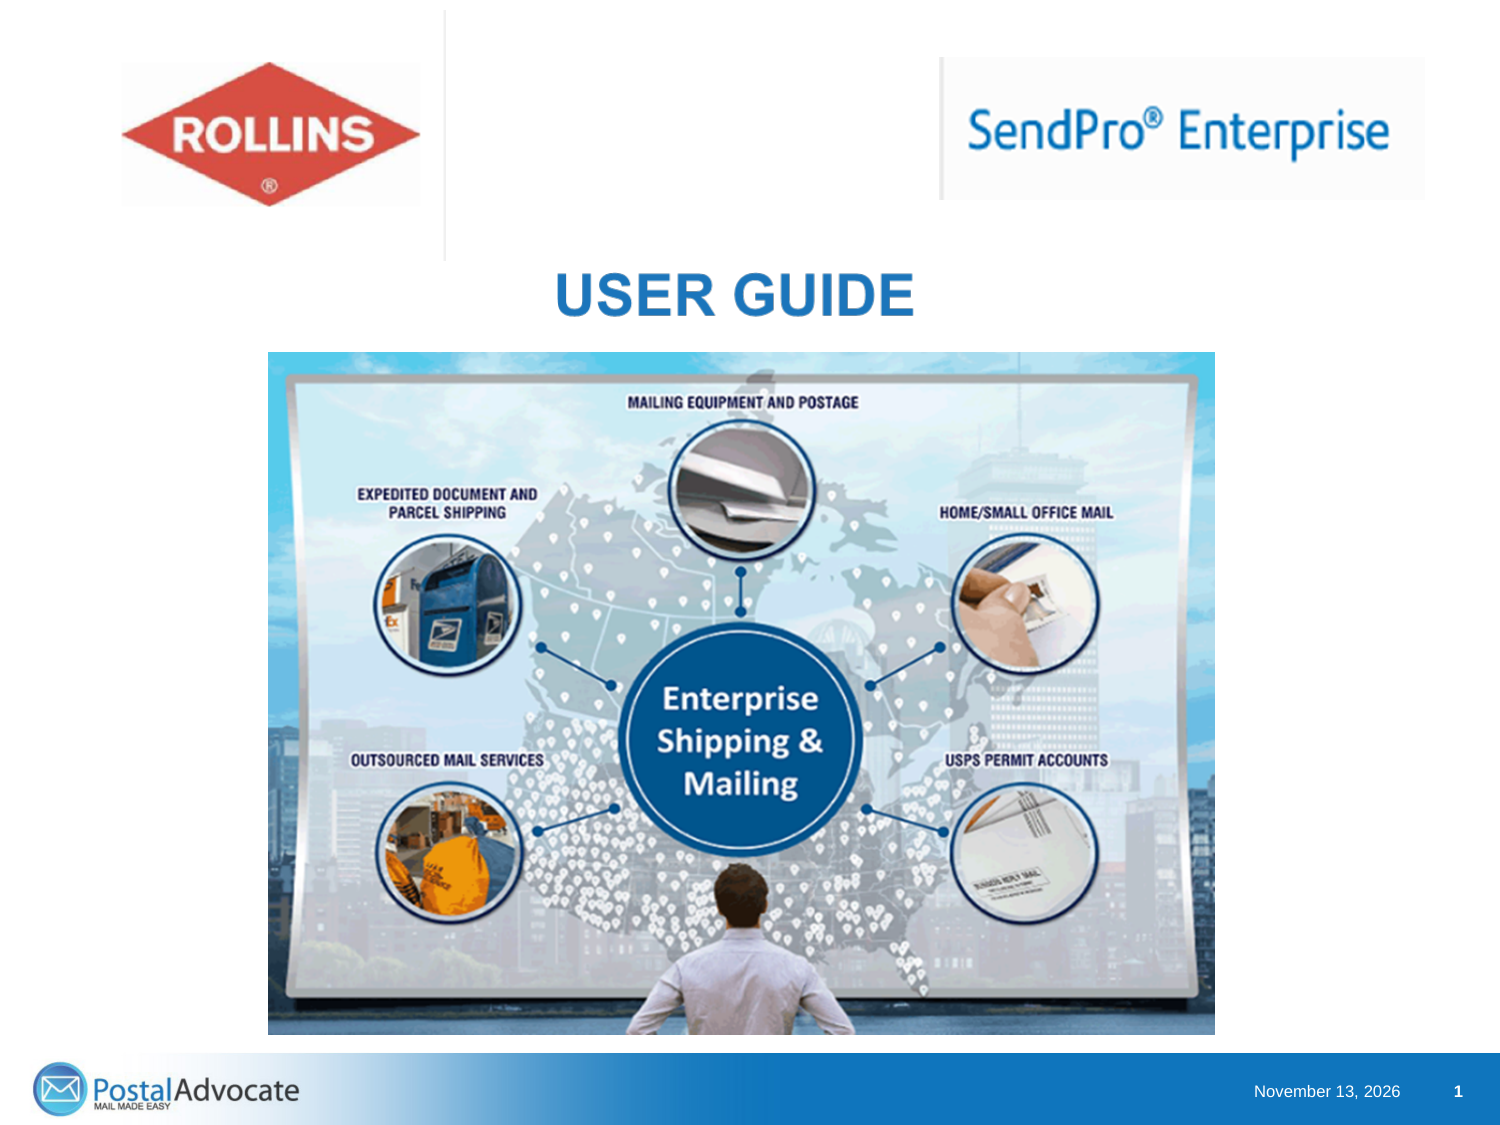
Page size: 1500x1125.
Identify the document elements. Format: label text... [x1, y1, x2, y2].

picture [1, 1052, 1500, 1125]
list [17, 10, 446, 262]
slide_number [1161, 1067, 1371, 1114]
slide_number 1 [1371, 1067, 1479, 1114]
picture [268, 240, 1215, 1035]
picture [938, 57, 1425, 200]
